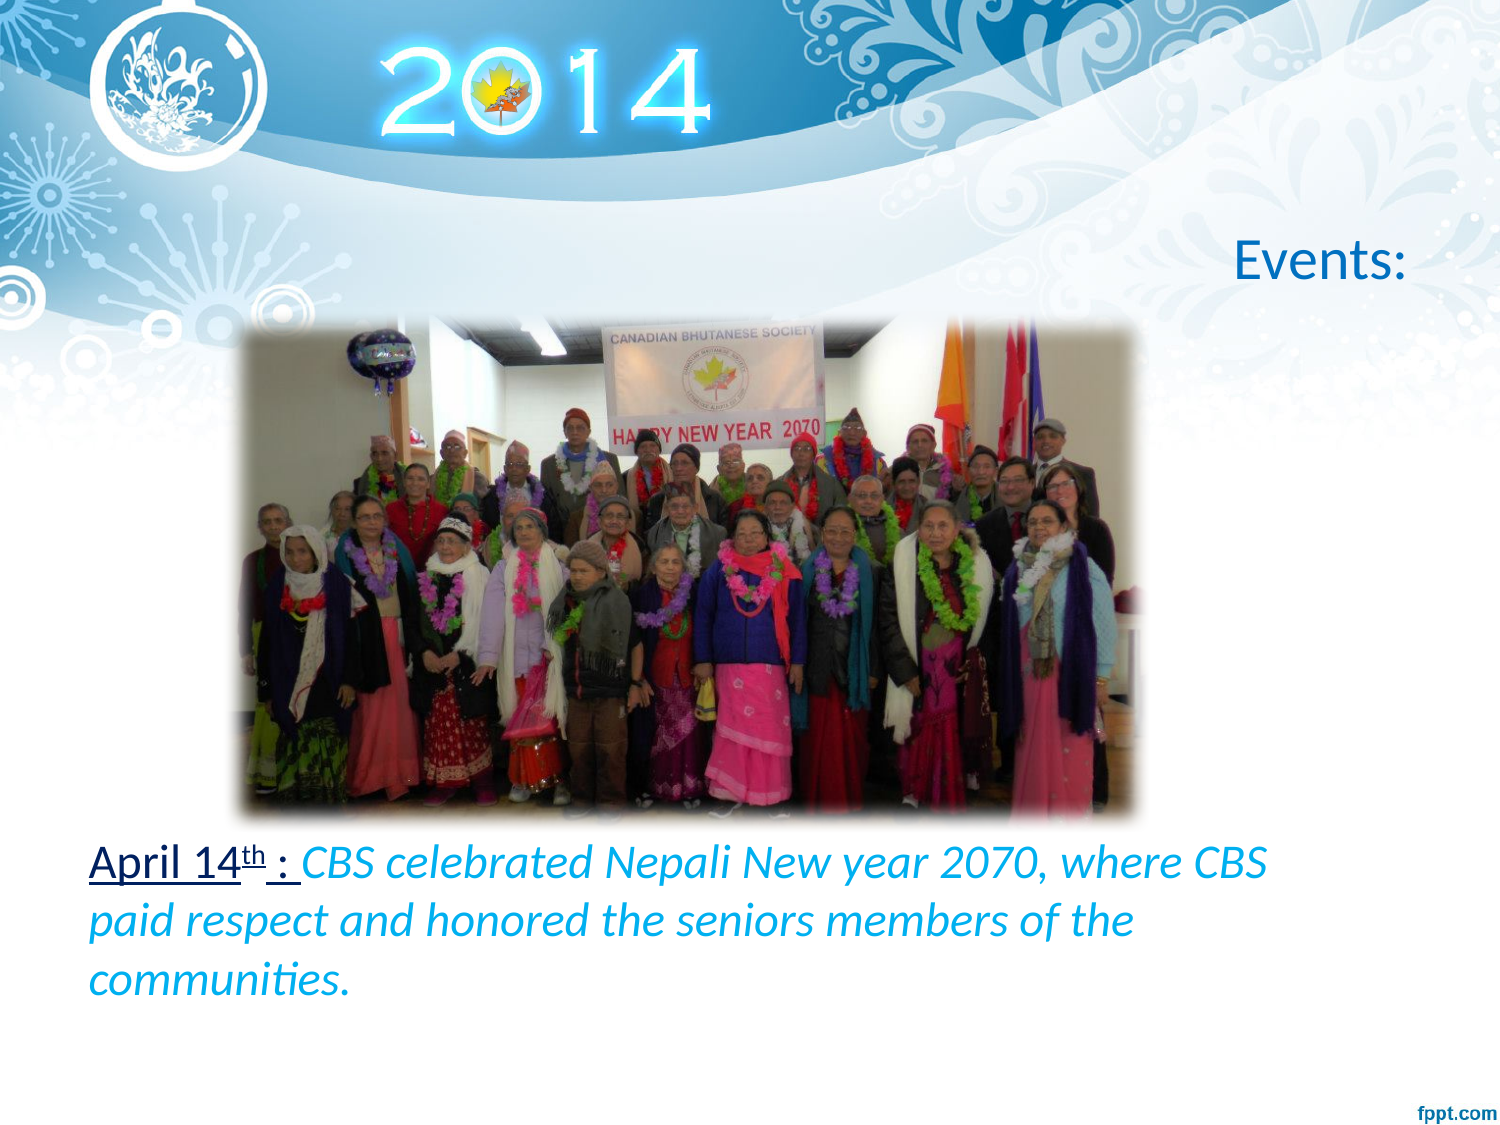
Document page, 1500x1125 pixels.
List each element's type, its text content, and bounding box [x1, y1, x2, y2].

picture [1034, 0, 1051, 5]
picture [0, 0, 1500, 1125]
picture [1062, 0, 1076, 8]
list April 14th : CBS celebrated Nepali New year 2070, where CBS paid respect and honored the seniors members of the communities. [73, 822, 1352, 1014]
title Events: [73, 211, 1424, 299]
